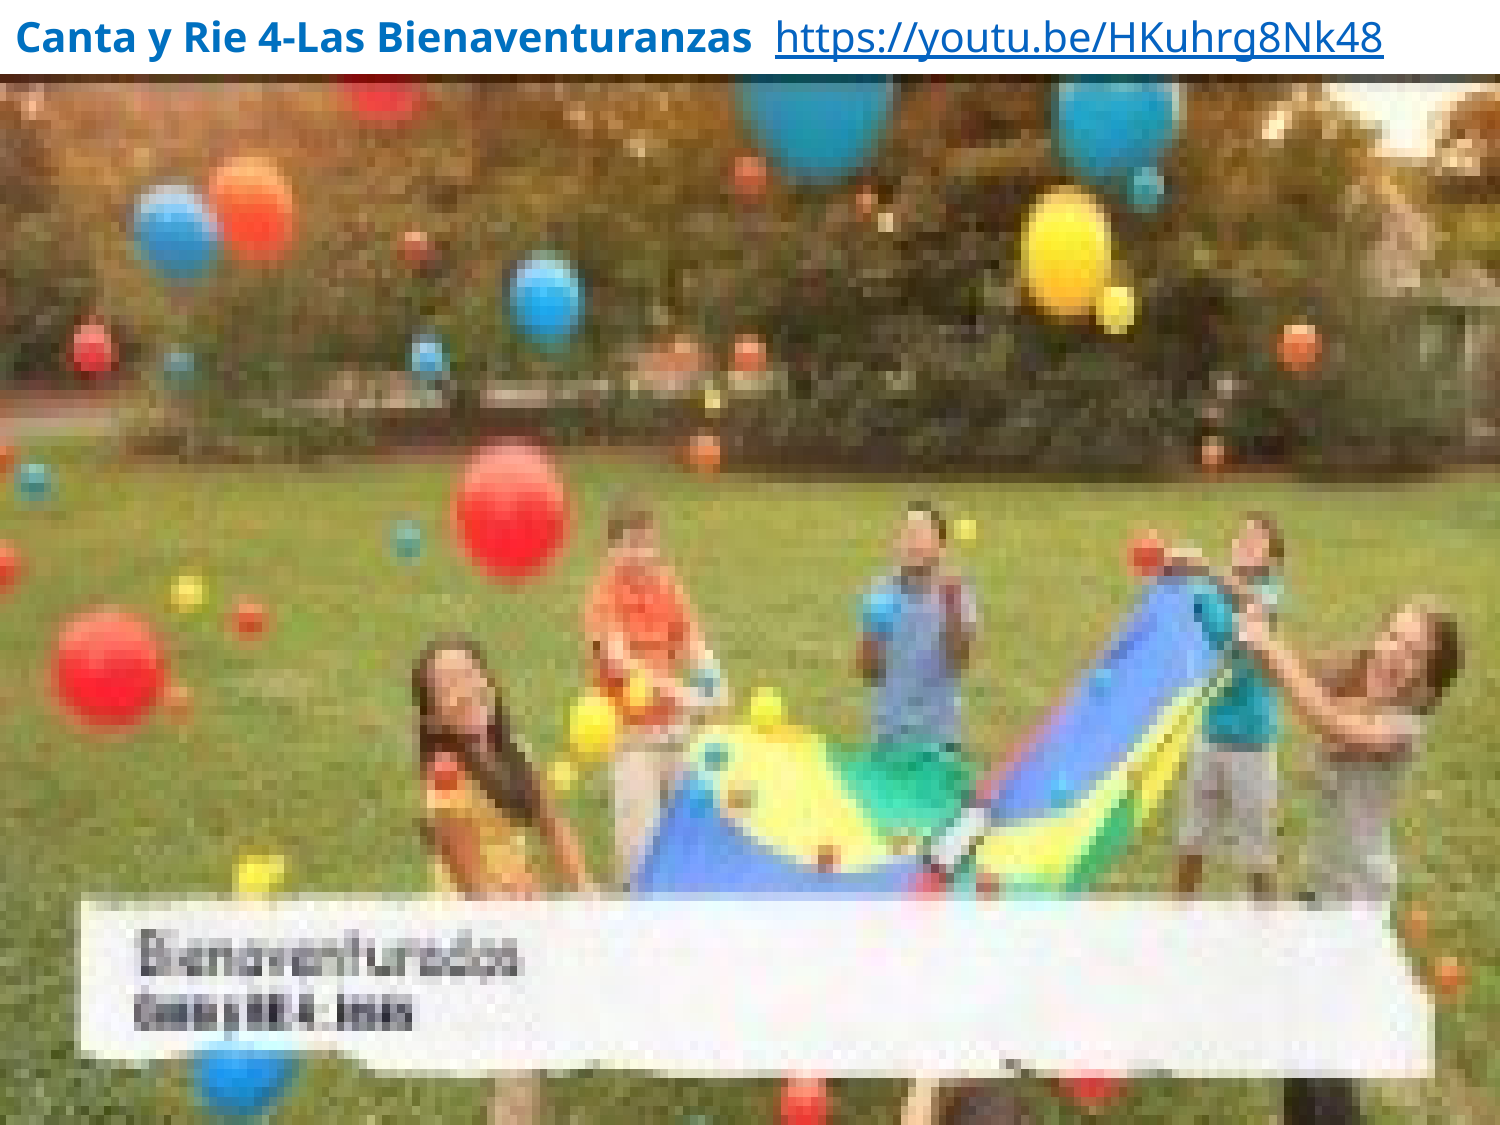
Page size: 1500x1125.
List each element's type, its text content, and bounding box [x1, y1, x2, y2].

title Canta y Rie 4-Las Bienaventuranzas https://youtu.be/HKuhrg8Nk48 [0, 0, 1500, 74]
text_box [0, 74, 1500, 1125]
